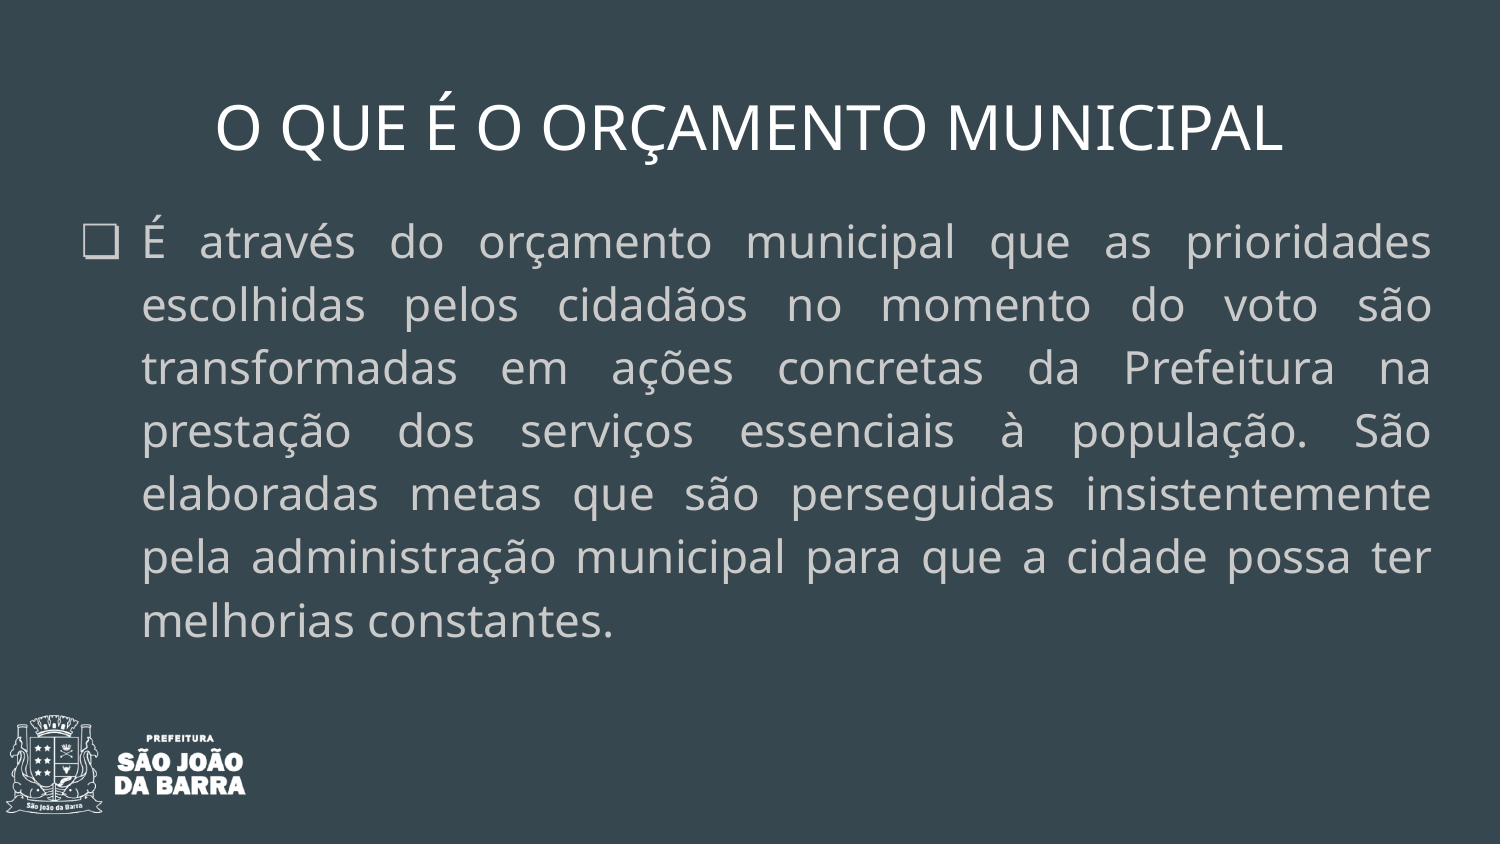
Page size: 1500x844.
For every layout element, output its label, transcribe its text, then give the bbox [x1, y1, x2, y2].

picture [0, 695, 251, 834]
list É através do orçamento municipal que as prioridades escolhidas pelos cidadãos no momento do voto são transformadas em ações concretas da Prefeitura na prestação dos serviços essenciais à população. São elaboradas metas que são perseguidas insistentemente pela administração municipal para que a cidade possa ter melhorias constantes. [51, 189, 1449, 750]
title O QUE É O ORÇAMENTO MUNICIPAL [51, 72, 1449, 167]
